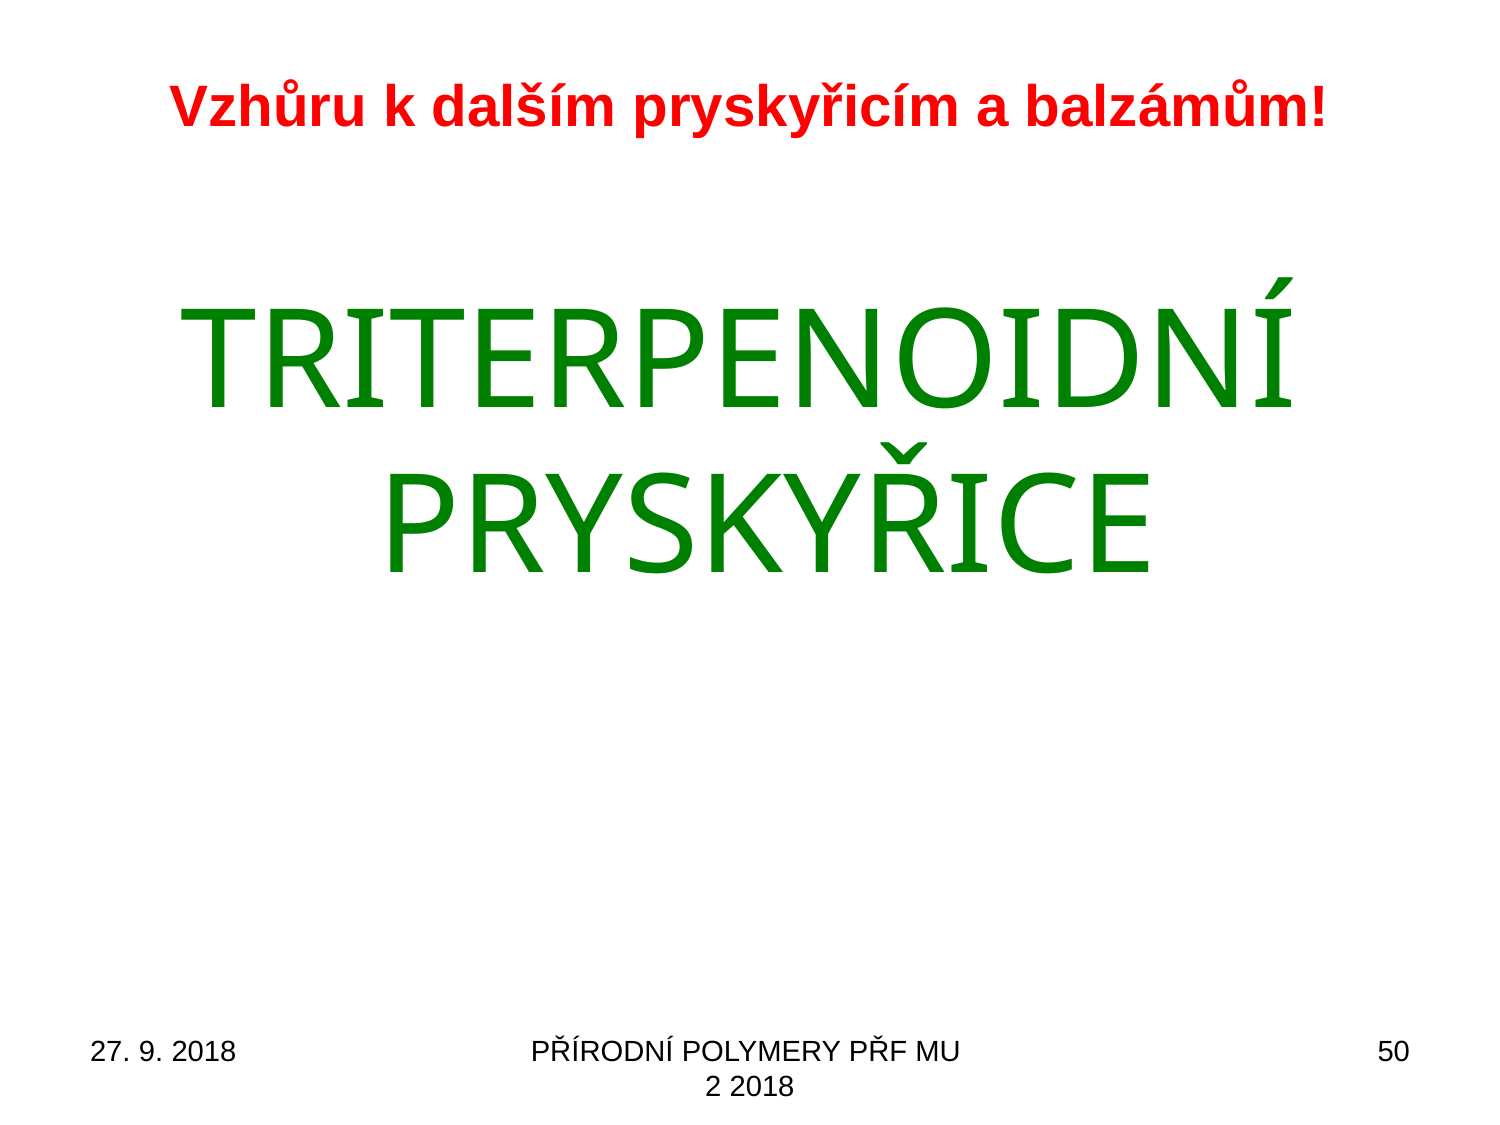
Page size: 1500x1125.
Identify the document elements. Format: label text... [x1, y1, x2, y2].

title Vzhůru k dalším pryskyřicím a balzámům! [74, 44, 1426, 162]
footer PŘÍRODNÍ POLYMERY PŘF MU 2 2018 [512, 1024, 988, 1103]
slide_number 27. 9. 2018 [74, 1024, 426, 1103]
list TRITERPENOIDNÍ PRYSKYŘICE [52, 262, 1426, 1006]
slide_number 50 [1074, 1024, 1426, 1103]
